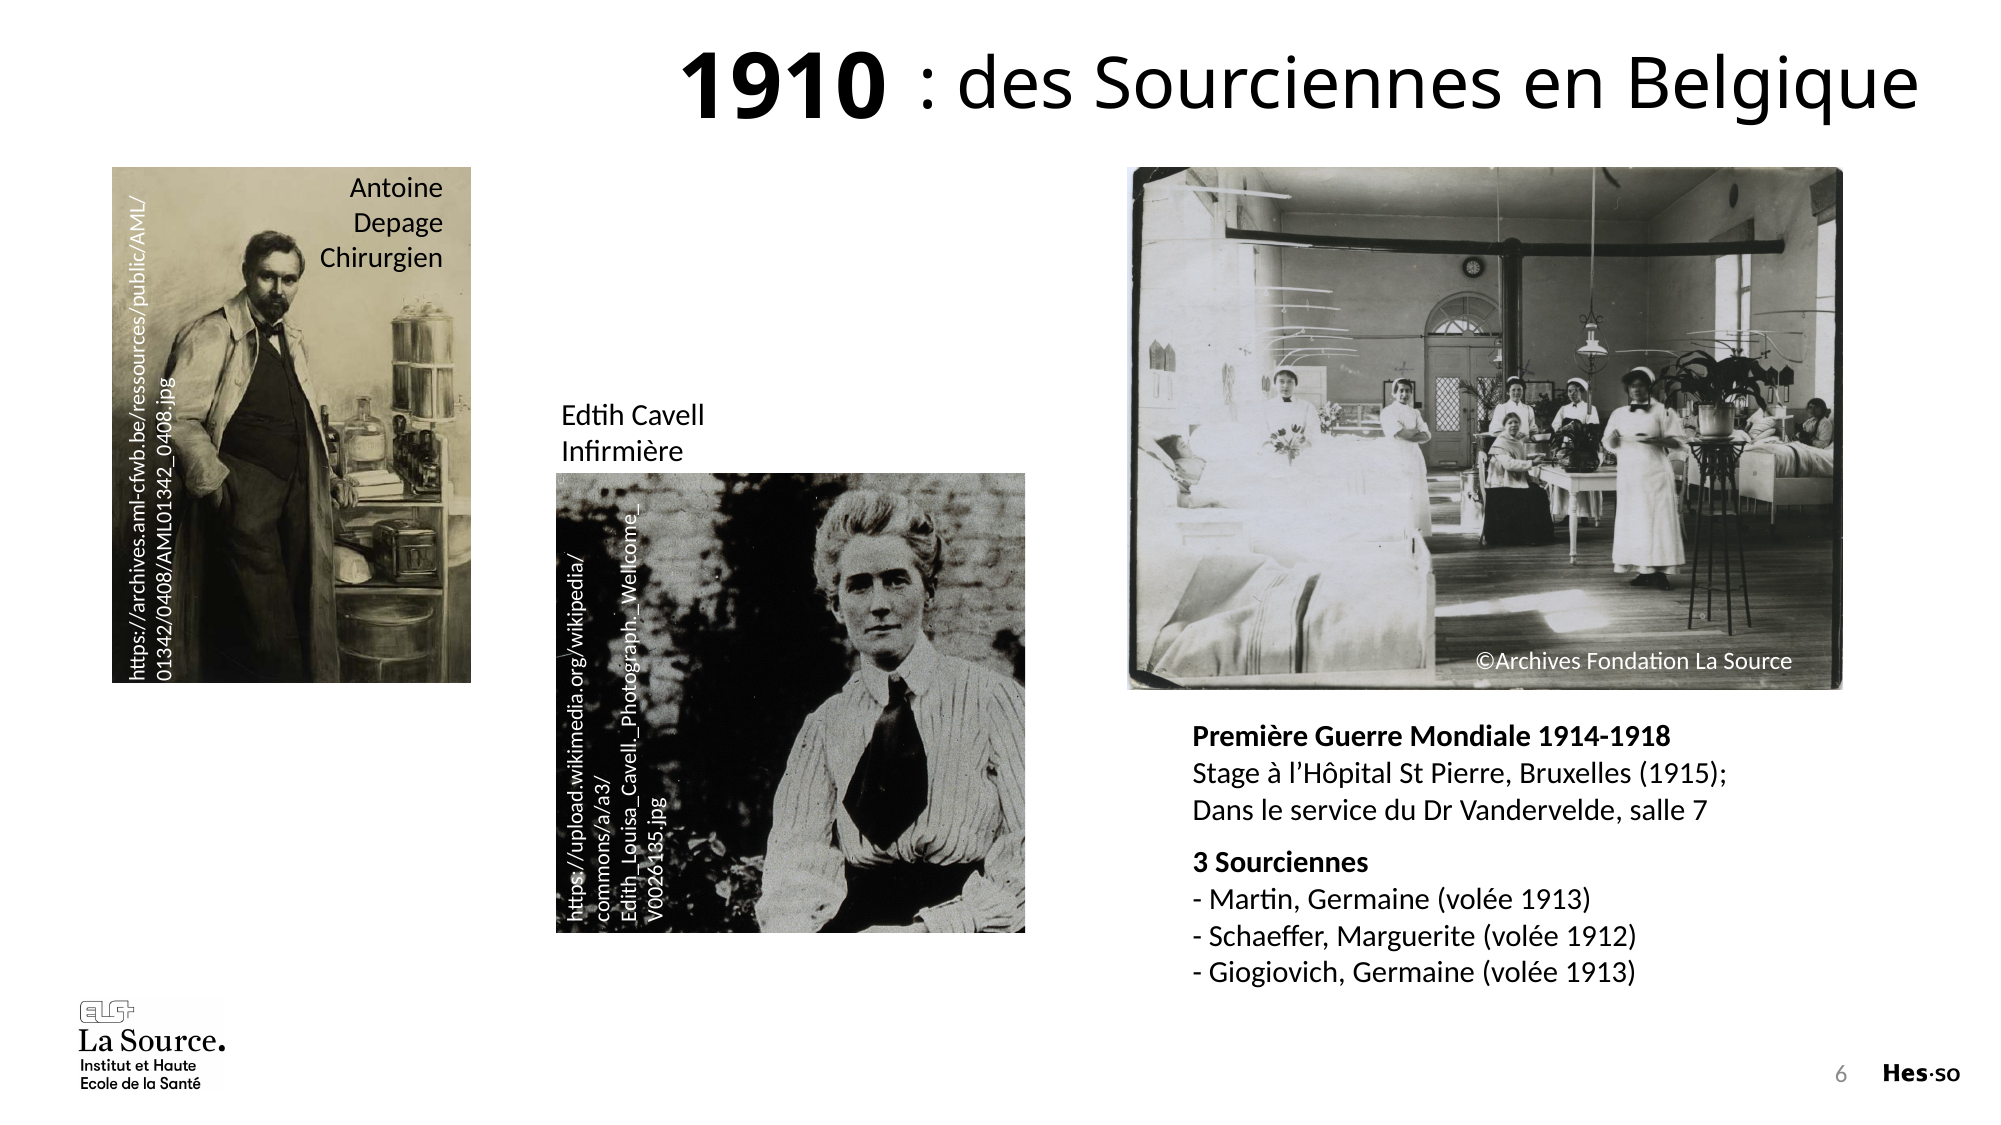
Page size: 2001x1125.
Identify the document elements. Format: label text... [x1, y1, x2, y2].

picture [78, 998, 225, 1091]
picture [1860, 1032, 1983, 1113]
title : des Sourciennes en Belgique [903, 6, 2000, 165]
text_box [1177, 636, 1854, 999]
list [1127, 167, 1843, 691]
text_box 1910 [506, 10, 908, 169]
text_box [112, 160, 471, 697]
slide_number 6 [1412, 1042, 1860, 1103]
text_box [546, 387, 1026, 937]
